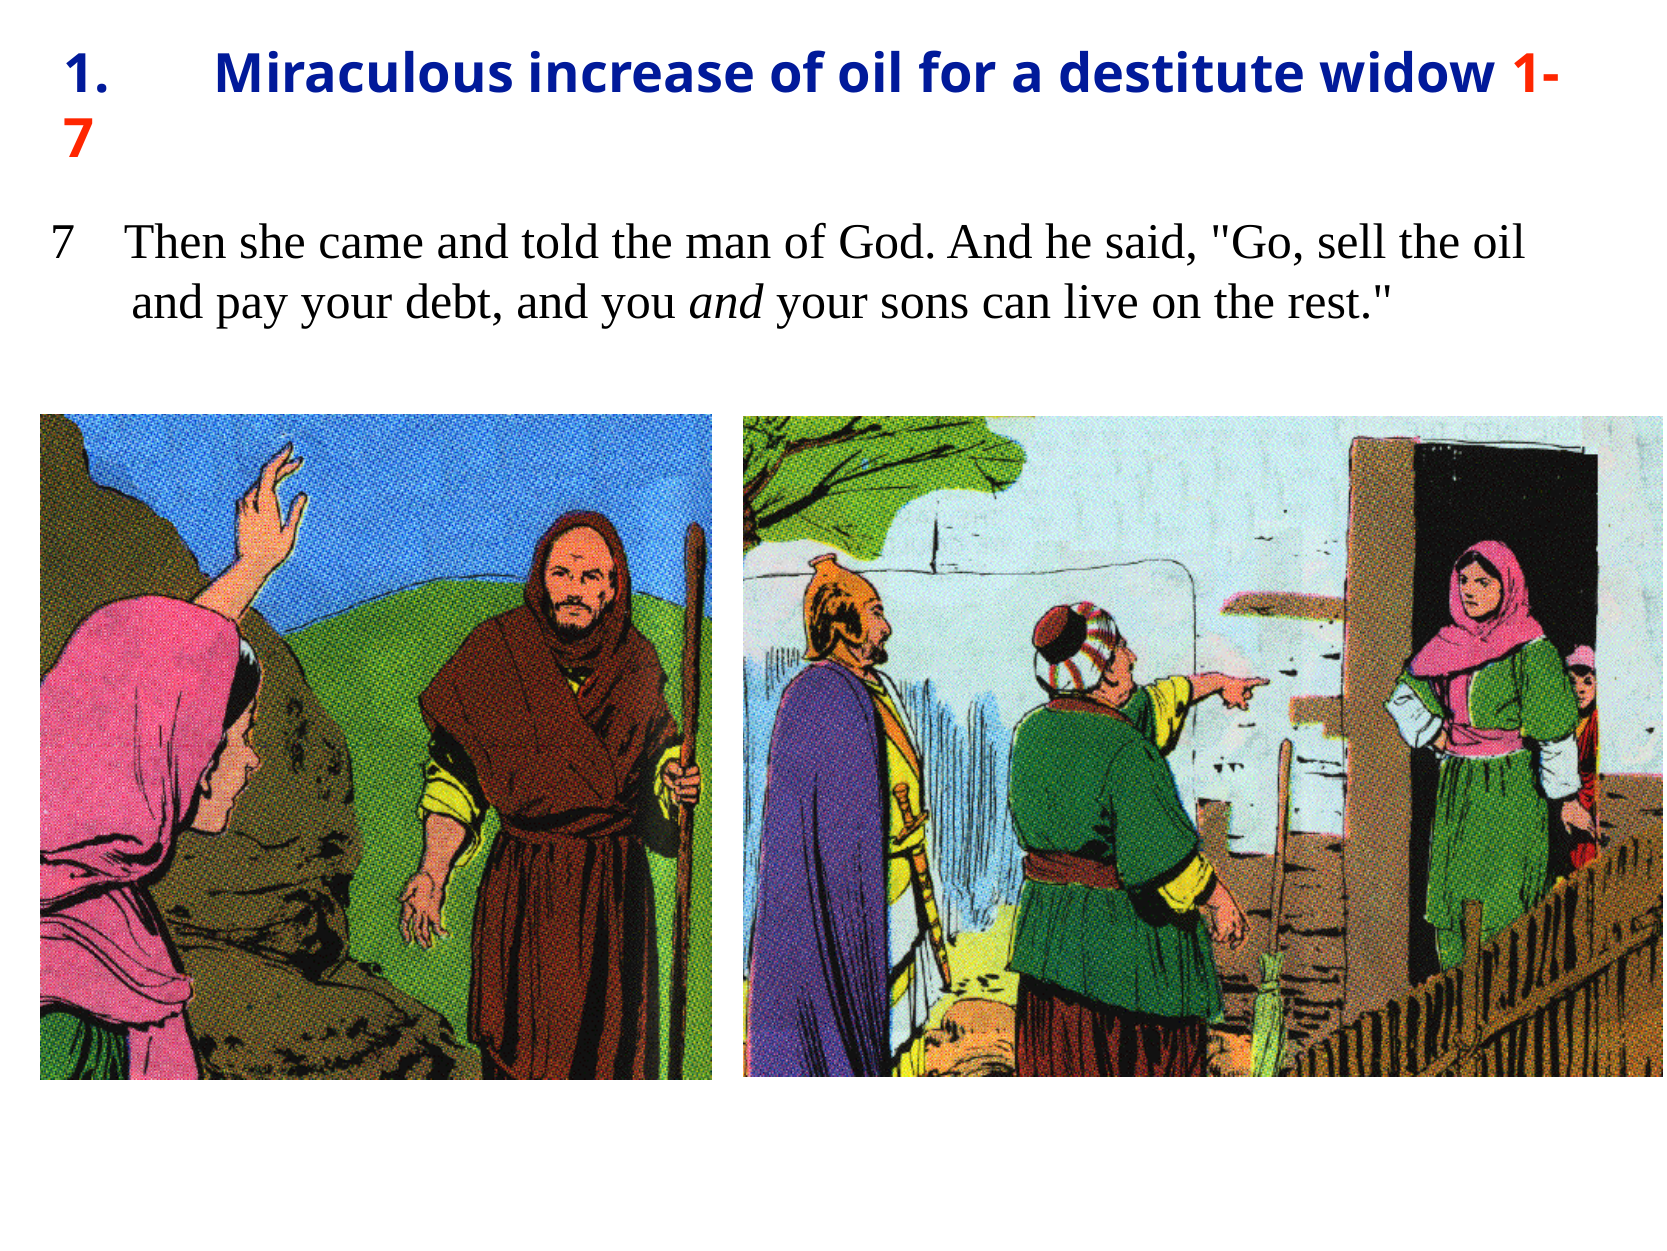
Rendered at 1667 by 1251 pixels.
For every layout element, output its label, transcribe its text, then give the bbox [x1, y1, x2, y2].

text_box 7 Then she came and told the man of God. And he said, "Go, sell the oil and pay your debt, and you and your sons can live on the rest." [43, 202, 1544, 335]
picture [40, 414, 712, 1080]
picture [743, 415, 1663, 1078]
title 1. Miraculous increase of oil for a destitute widow 1-7 [57, 32, 1578, 174]
